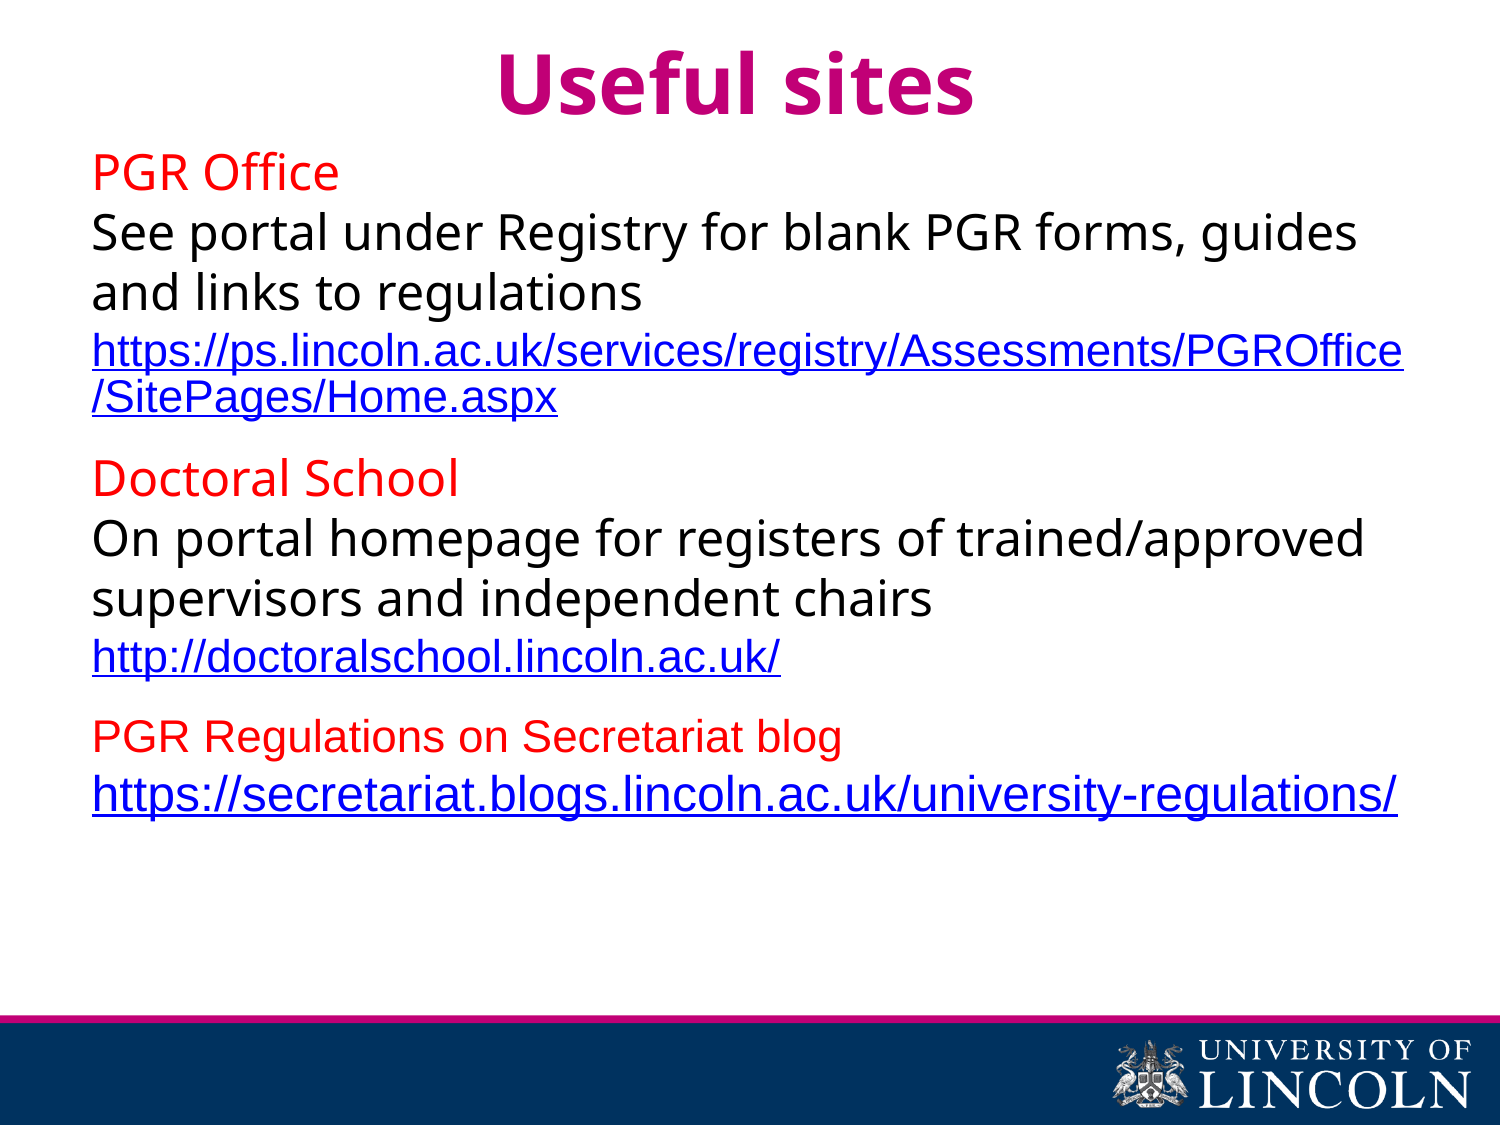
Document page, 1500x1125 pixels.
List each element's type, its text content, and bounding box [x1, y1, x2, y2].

text_box Useful sites [0, 4, 1471, 158]
picture [1104, 1030, 1480, 1118]
list PGR Office See portal under Registry for blank PGR forms, guides and links to regulations https://ps.lincoln.ac.uk/services/registry/Assessments/PGROffice/SitePages/Home.aspx Doctoral School On portal homepage for registers of trained/approved supervisors and independent chairs http://doctoralschool.lincoln.ac.uk/ PGR Regulations on Secretariat blog https://secretariat.blogs.lincoln.ac.uk/university-regulations/ [76, 158, 1427, 934]
